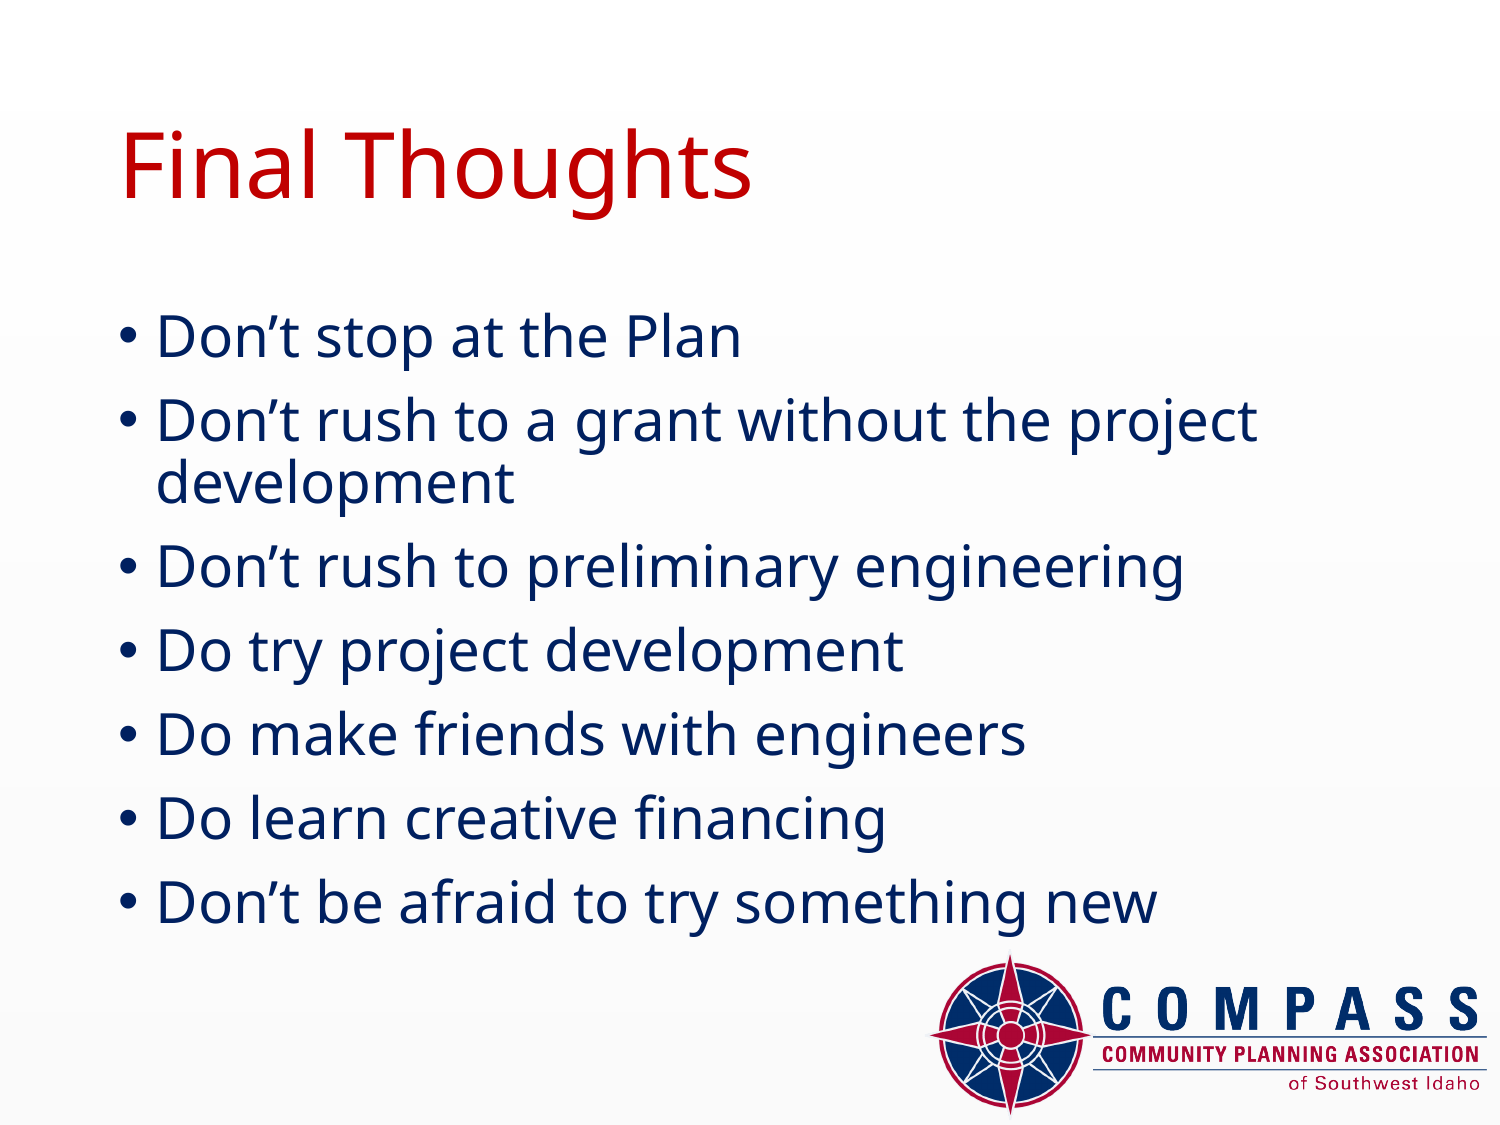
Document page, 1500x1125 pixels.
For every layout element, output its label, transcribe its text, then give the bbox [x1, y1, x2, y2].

list Don’t stop at the Plan Don’t rush to a grant without the project development Don’t rush to preliminary engineering Do try project development Do make friends with engineers Do learn creative financing Don’t be afraid to try something new [103, 299, 1397, 1014]
picture [922, 948, 1489, 1122]
title Final Thoughts [103, 59, 1397, 278]
